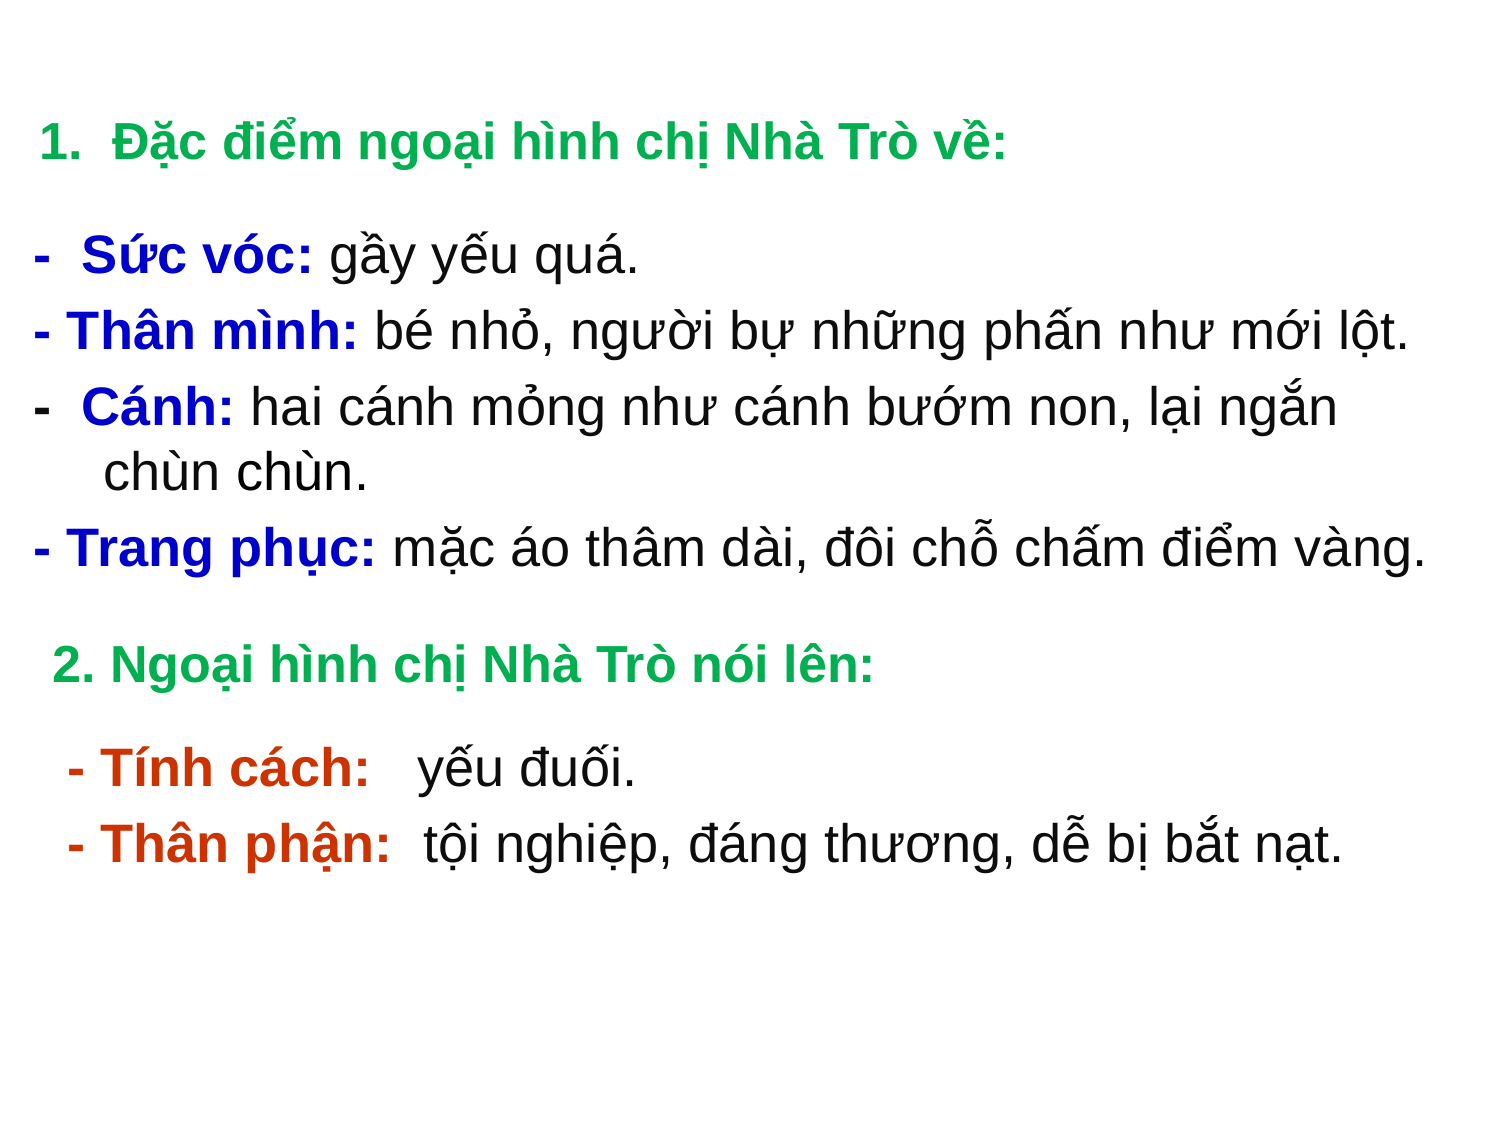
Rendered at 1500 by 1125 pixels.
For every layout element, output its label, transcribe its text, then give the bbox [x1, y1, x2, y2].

text_box 2. Ngoại hình chị Nhà Trò nói lên: [37, 622, 1063, 701]
text_box 1. Đặc điểm ngoại hình chị Nhà Trò về: [24, 99, 1175, 178]
text_box - Tính cách: yếu đuối. - Thân phận: tội nghiệp, đáng thương, dễ bị bắt nạt. [37, 725, 1438, 881]
text_box - Sức vóc: gầy yếu quá. - Thân mình: bé nhỏ, người bự những phấn như mới lột. - Cánh: hai cánh mỏng như cánh bướm non, lại ngắn chùn chùn. - Trang phục: mặc áo thâm dài, đôi chỗ chấm điểm vàng. [4, 212, 1488, 585]
